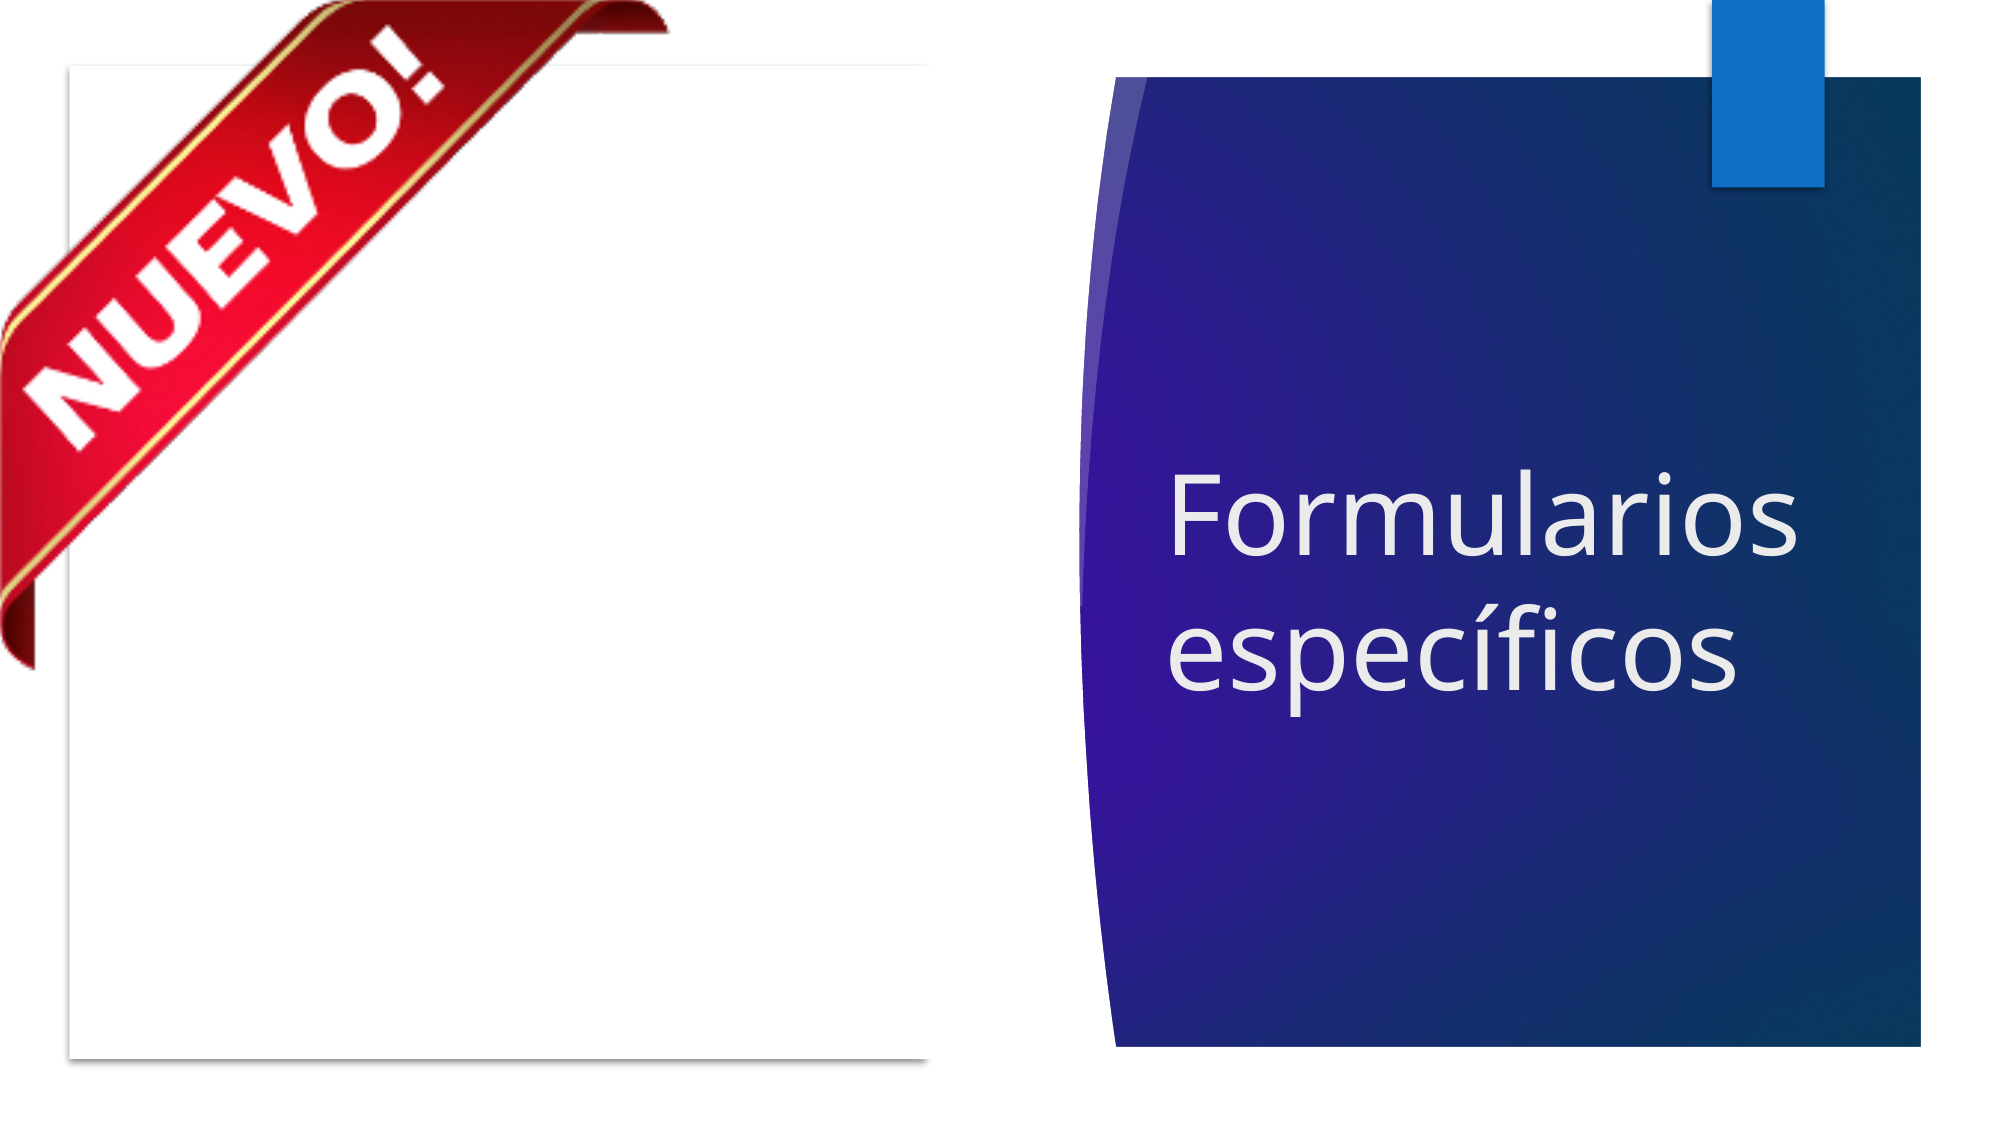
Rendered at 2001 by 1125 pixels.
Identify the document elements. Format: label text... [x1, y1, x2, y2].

picture [0, 0, 760, 760]
title Formularios específicos [1149, 203, 1894, 721]
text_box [69, 64, 1128, 1060]
